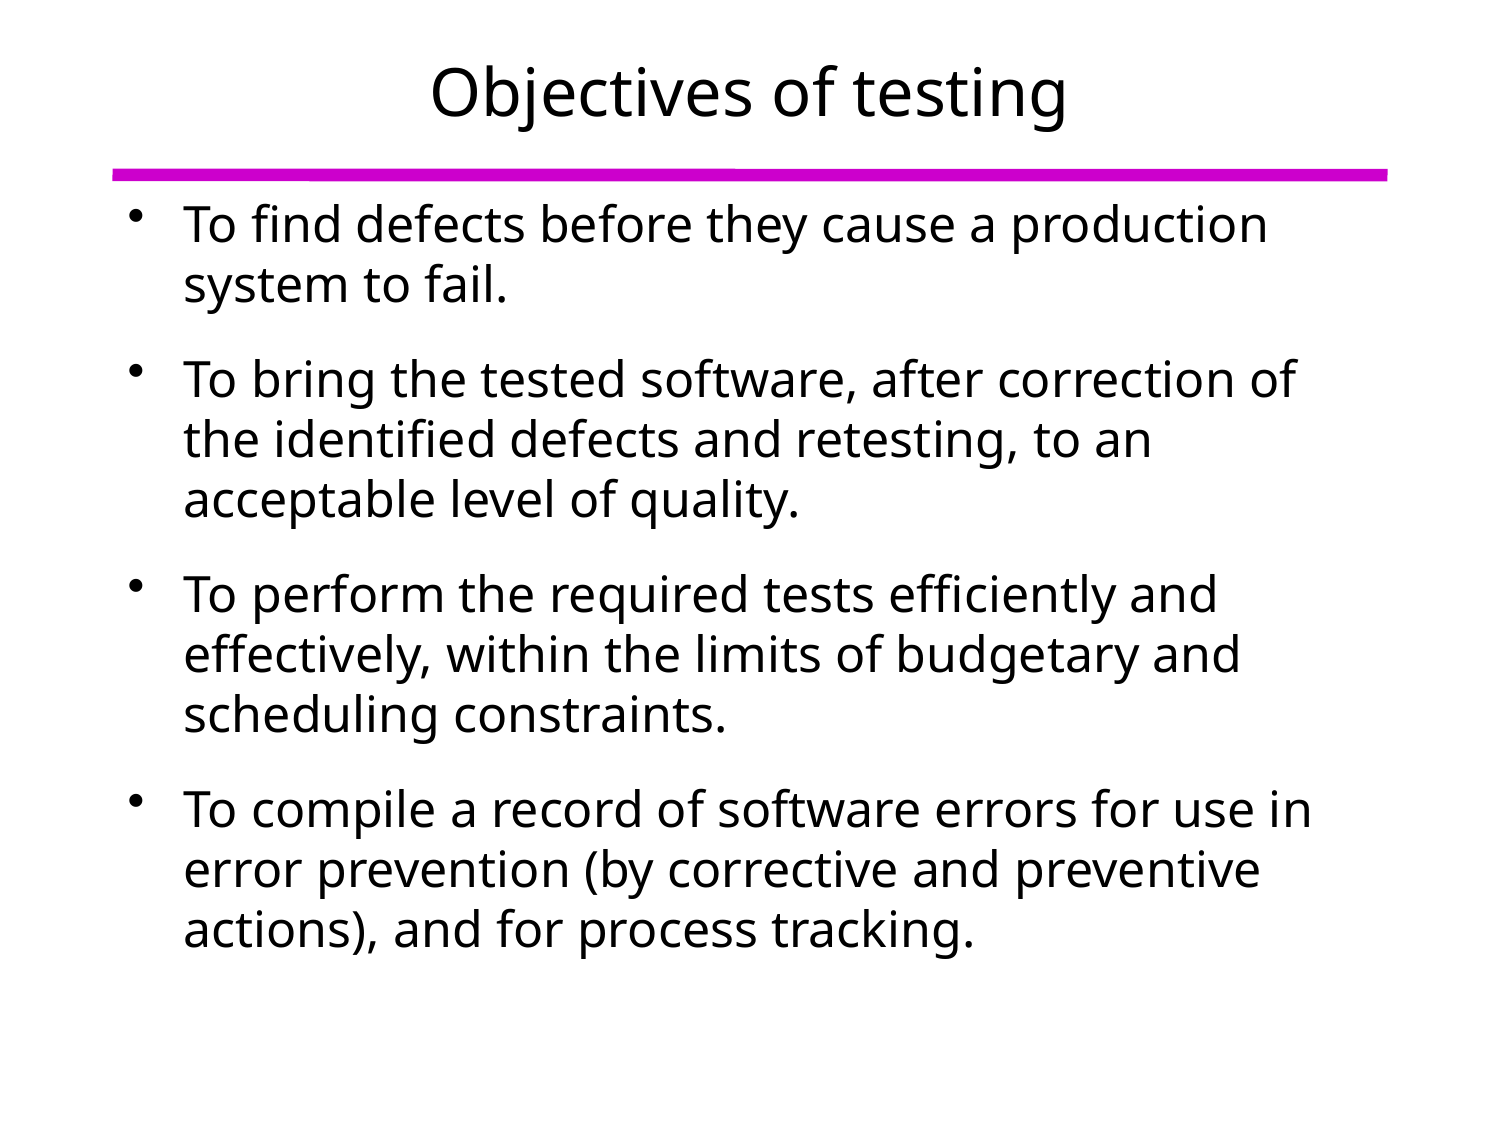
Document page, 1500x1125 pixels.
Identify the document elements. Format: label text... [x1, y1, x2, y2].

list To find defects before they cause a production system to fail. To bring the tested software, after correction of the identified defects and retesting, to an acceptable level of quality. To perform the required tests efficiently and effectively, within the limits of budgetary and scheduling constraints. To compile a record of software errors for use in error prevention (by corrective and preventive actions), and for process tracking. [112, 184, 1388, 1001]
title Objectives of testing [112, 18, 1388, 162]
